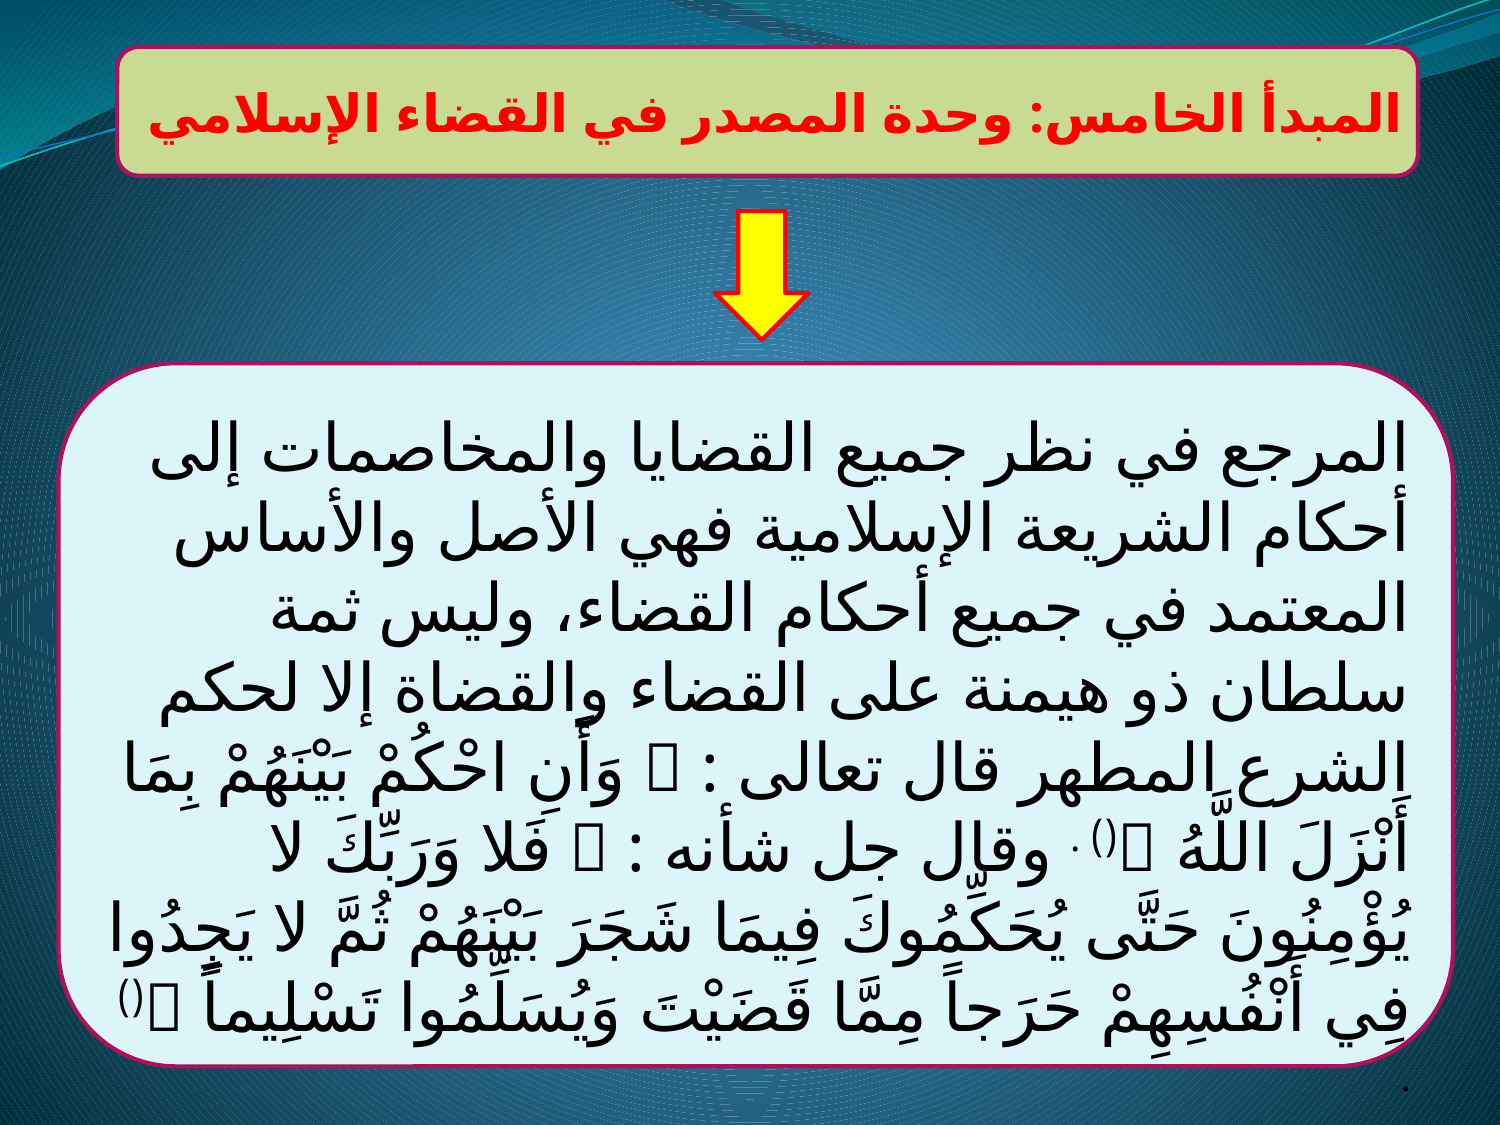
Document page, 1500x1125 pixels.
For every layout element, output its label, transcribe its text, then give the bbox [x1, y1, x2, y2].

text_box [712, 208, 811, 342]
text_box المرجع في نظر جميع القضايا والمخاصمات إلى أحكام الشريعة الإسلامية فهي الأصل والأساس المعتمد في جميع أحكام القضاء، وليس ثمة سلطان ذو هيمنة على القضاء والقضاة إلا لحكم الشرع المطهر قال تعالى :  وَأَنِ احْكُمْ بَيْنَهُمْ بِمَا أَنْزَلَ اللَّهُ () . وقال جل شأنه :  فَلا وَرَبِّكَ لا يُؤْمِنُونَ حَتَّى يُحَكِّمُوكَ فِيمَا شَجَرَ بَيْنَهُمْ ثُمَّ لا يَجِدُوا فِي أَنْفُسِهِمْ حَرَجاً مِمَّا قَضَيْتَ وَيُسَلِّمُوا تَسْلِيماً () . [58, 363, 1454, 1067]
text_box المبدأ الخامس: وحدة المصدر في القضاء الإسلامي [117, 46, 1418, 176]
